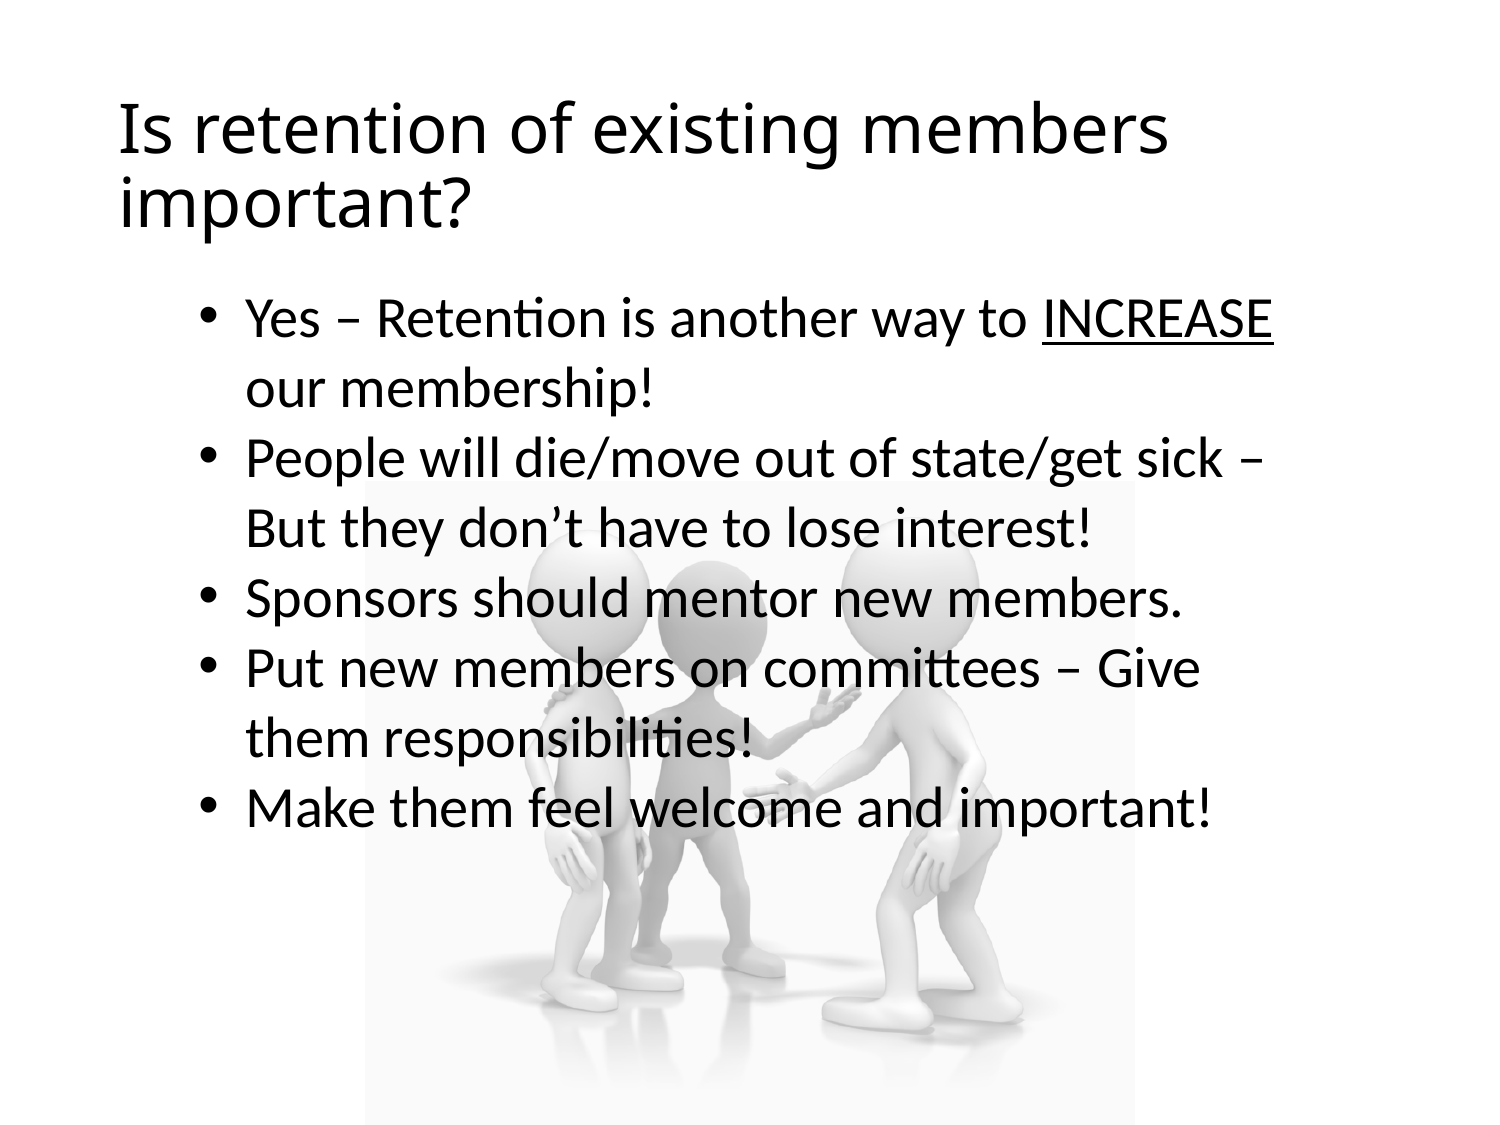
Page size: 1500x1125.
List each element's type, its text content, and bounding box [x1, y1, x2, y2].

title Is retention of existing members important? [103, 59, 1397, 278]
text_box Yes – Retention is another way to INCREASE our membership! People will die/move out of state/get sick – But they don’t have to lose interest! Sponsors should mentor new members. Put new members on committees – Give them responsibilities! Make them feel welcome and important! [183, 272, 1317, 847]
picture [365, 481, 1135, 1125]
